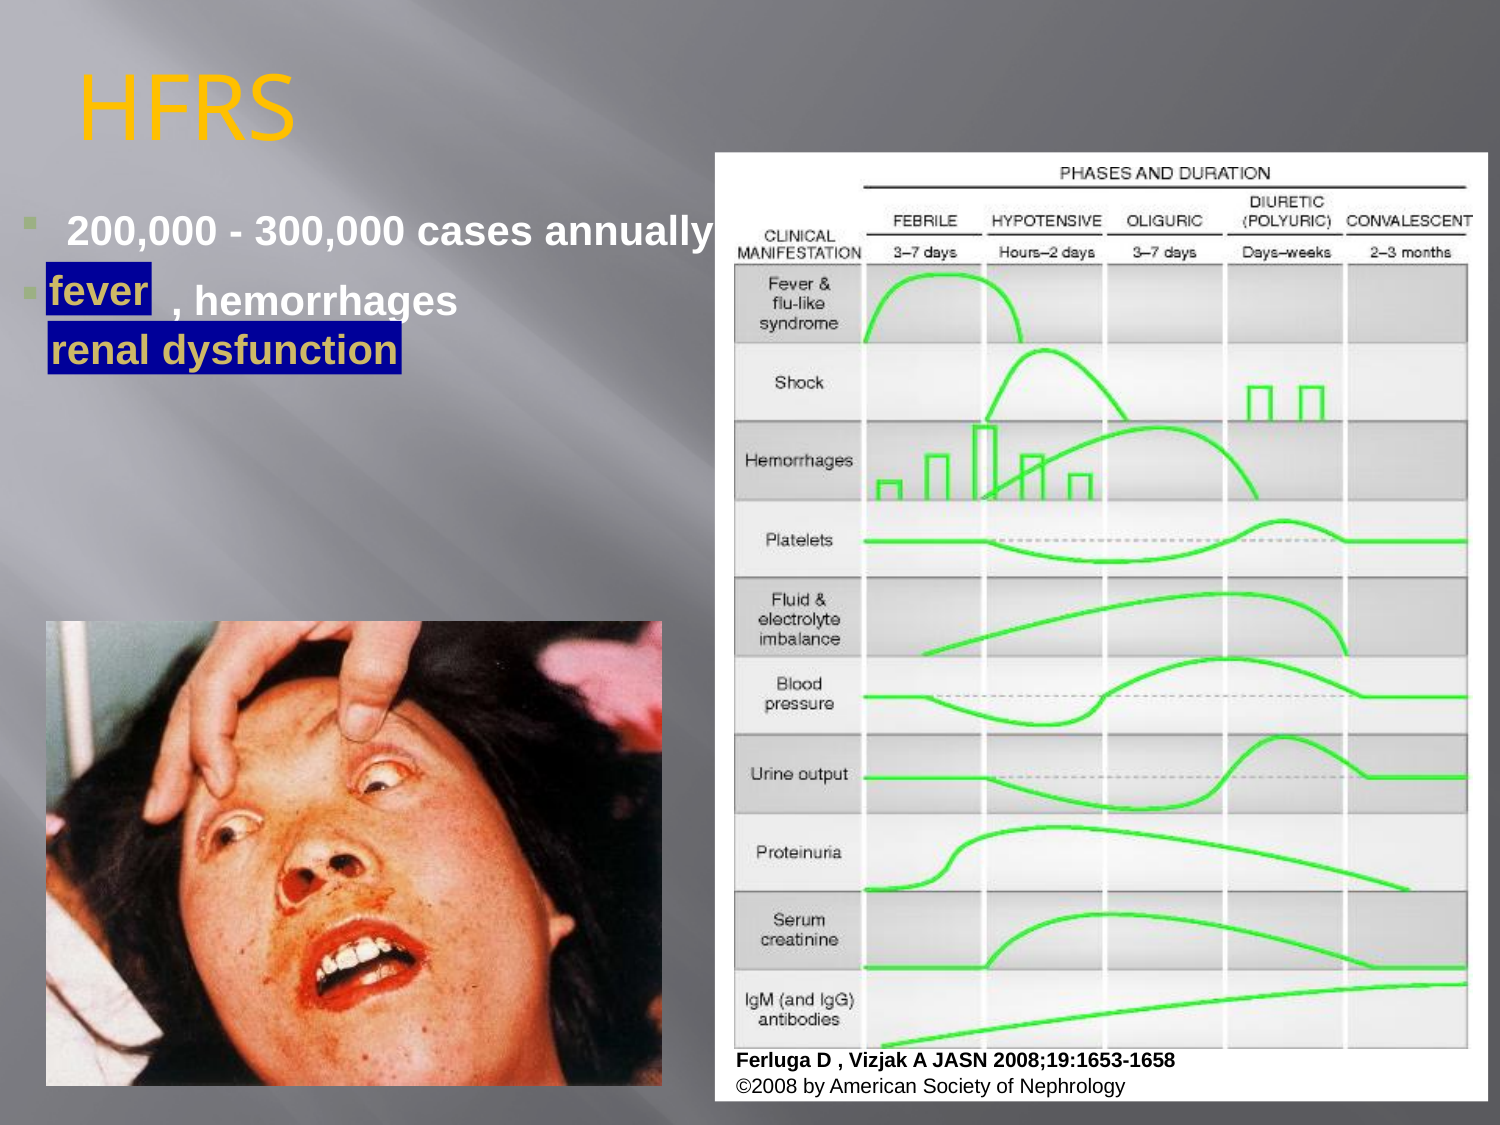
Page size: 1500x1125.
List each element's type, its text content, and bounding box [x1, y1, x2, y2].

text_box 200,000 - 300,000 cases annually , hemorrhages [6, 176, 714, 331]
picture [46, 620, 662, 1086]
text_box HFRS [75, 0, 1357, 176]
text_box fever [45, 261, 152, 316]
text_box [714, 152, 1489, 1102]
text_box renal dysfunction [47, 320, 402, 375]
